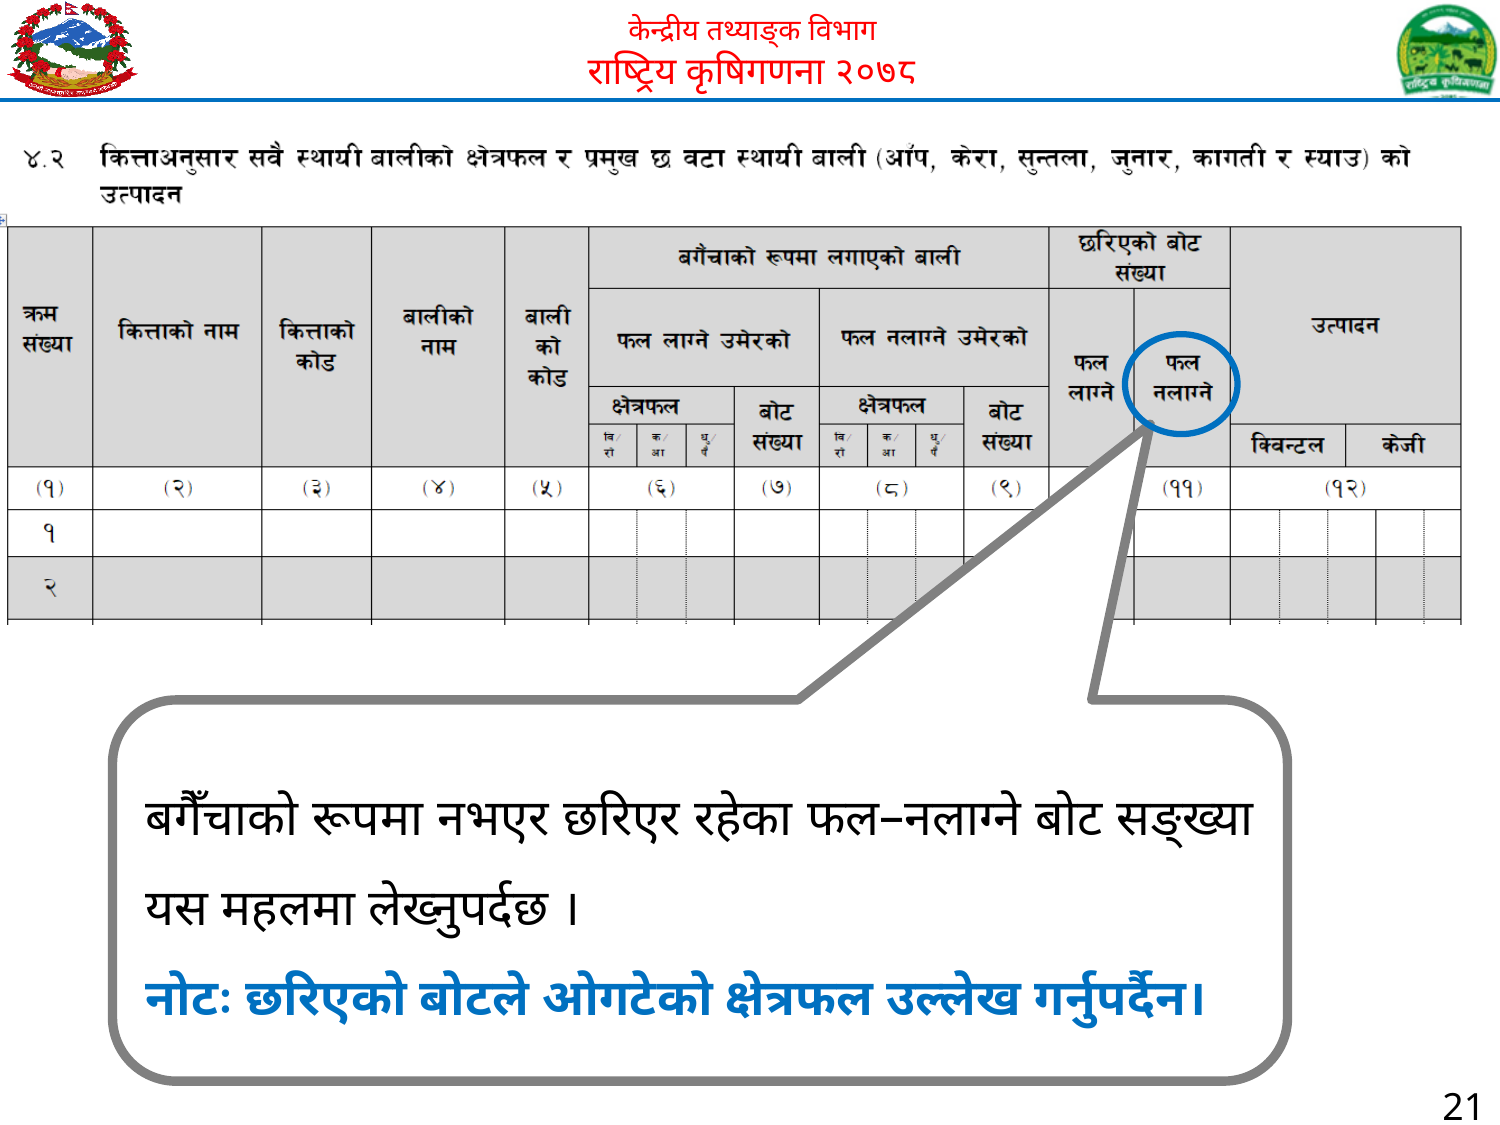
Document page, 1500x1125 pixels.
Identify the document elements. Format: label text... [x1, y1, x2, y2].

text_box 21 [1384, 1049, 1500, 1113]
picture [0, 124, 1476, 626]
picture [1395, 0, 1500, 98]
text_box बगैँचाको रूपमा नभएर छरिएर रहेका फल–नलाग्ने बोट सङ्ख्या यस महलमा लेख्नुपर्दछ । नोटः छरिएको बोटले ओगटेको क्षेत्रफल उल्लेख गर्नुपर्दैन। [110, 635, 1290, 1084]
picture [7, 1, 138, 97]
